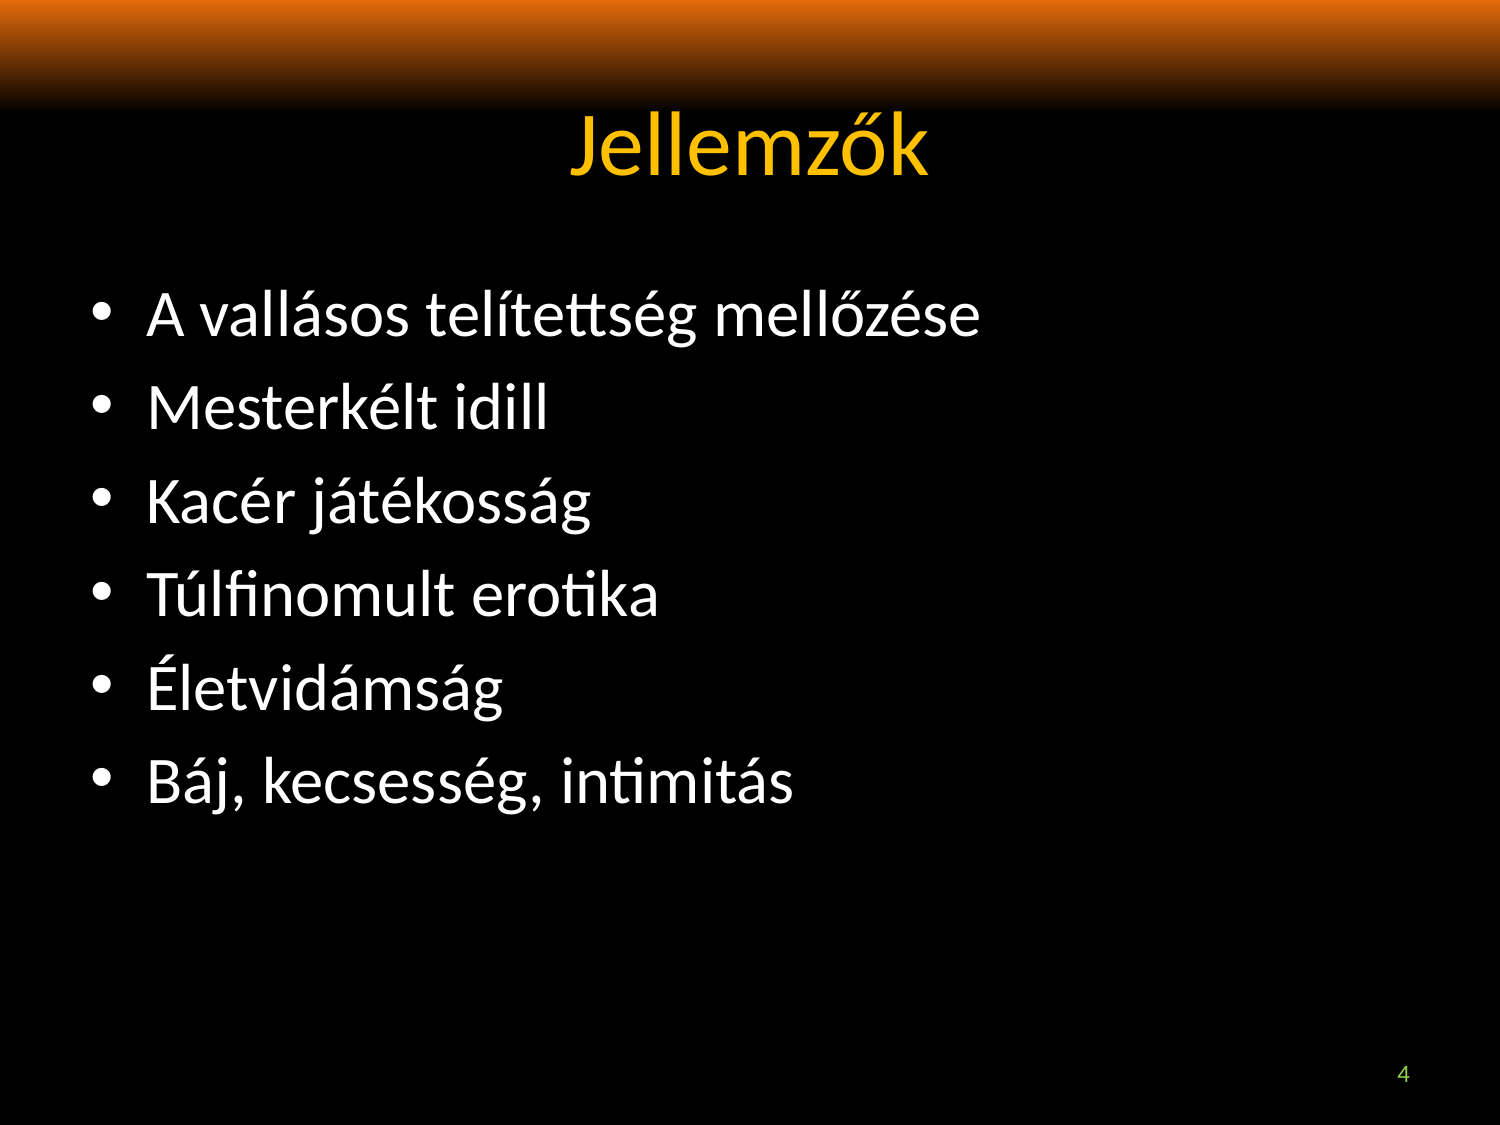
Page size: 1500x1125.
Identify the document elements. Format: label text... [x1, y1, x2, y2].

title Jellemzők [75, 45, 1425, 233]
list A vallásos telítettség mellőzése Mesterkélt idill Kacér játékosság Túlfinomult erotika Életvidámság Báj, kecsesség, intimitás [75, 262, 1425, 1005]
slide_number 4 [1074, 1042, 1425, 1103]
